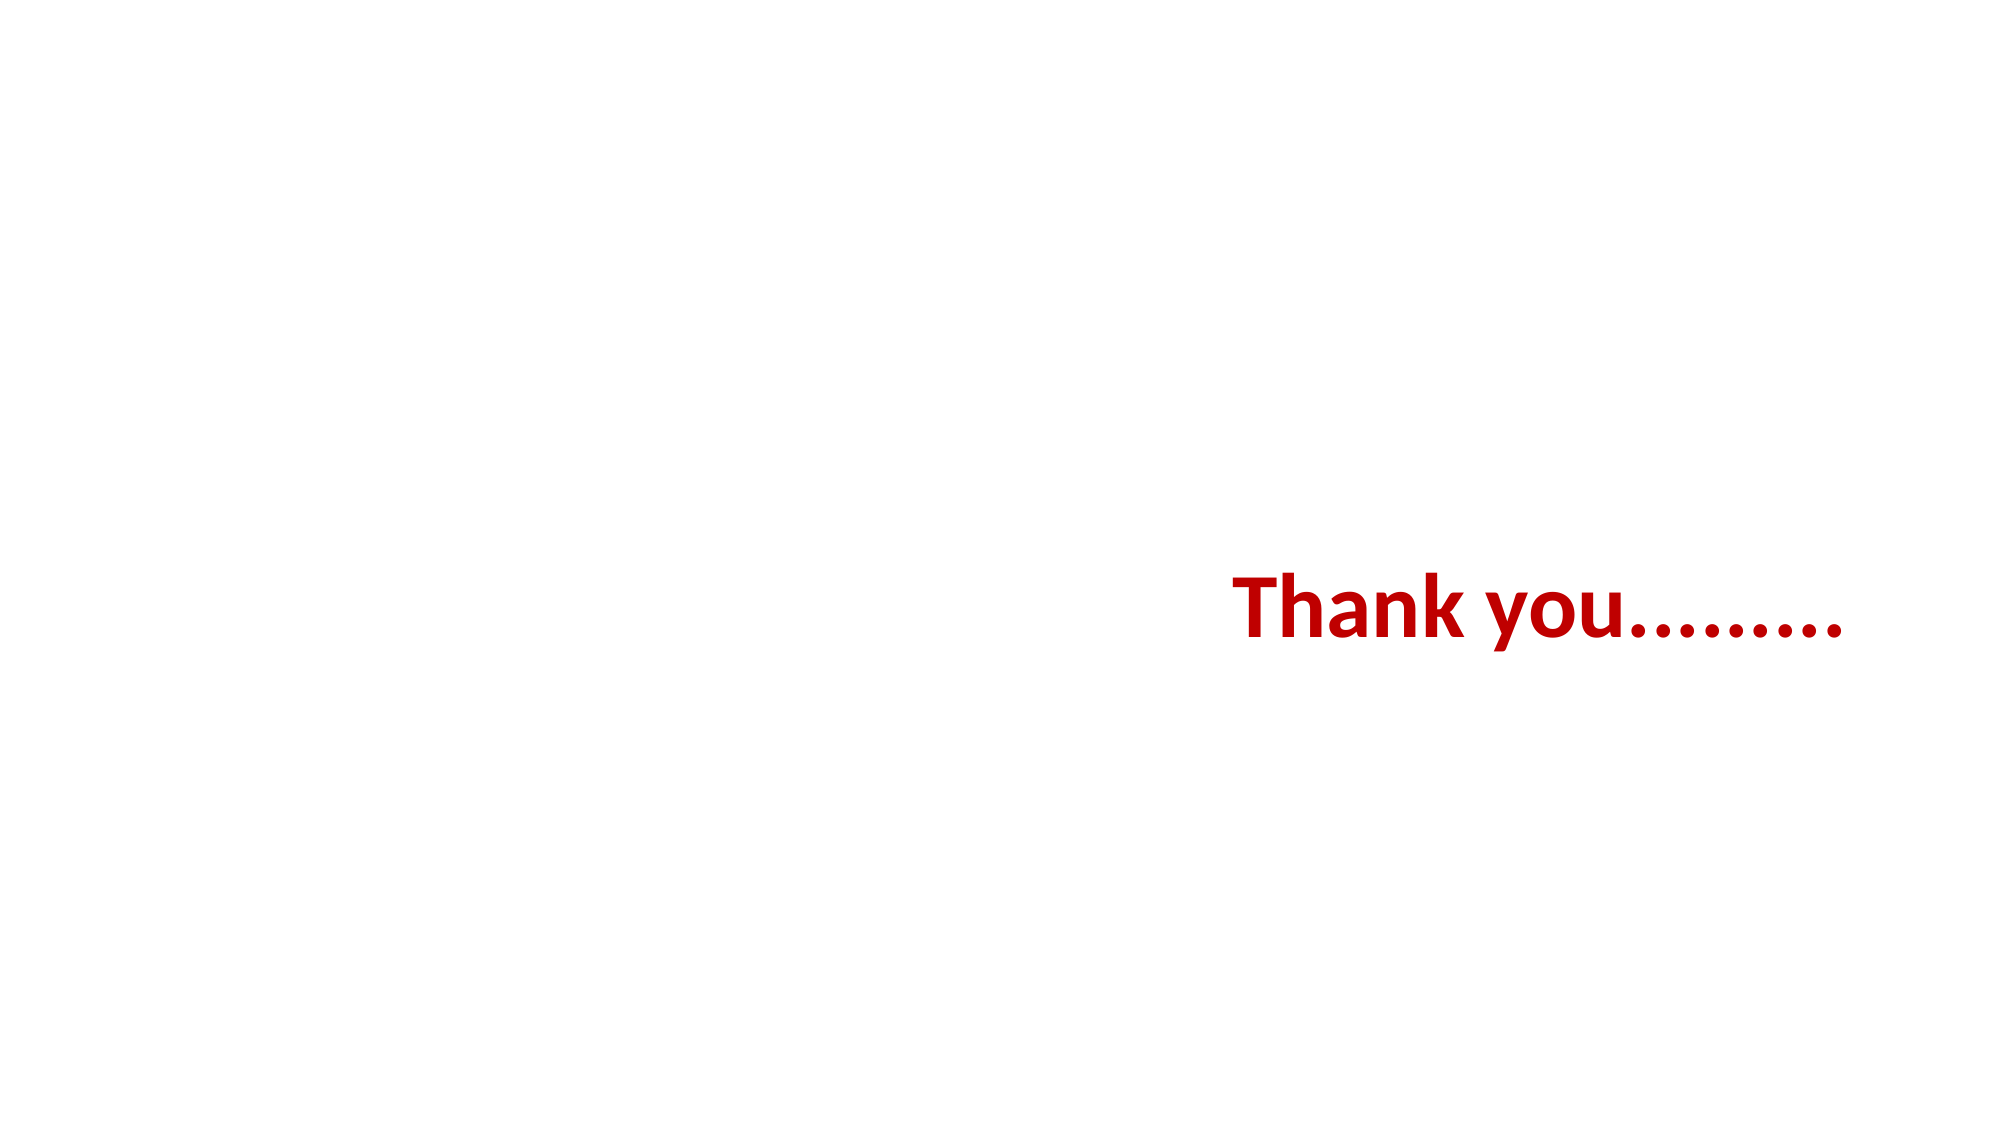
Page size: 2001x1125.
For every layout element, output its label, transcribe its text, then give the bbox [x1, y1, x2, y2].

list Thank you......... [137, 299, 1863, 1014]
